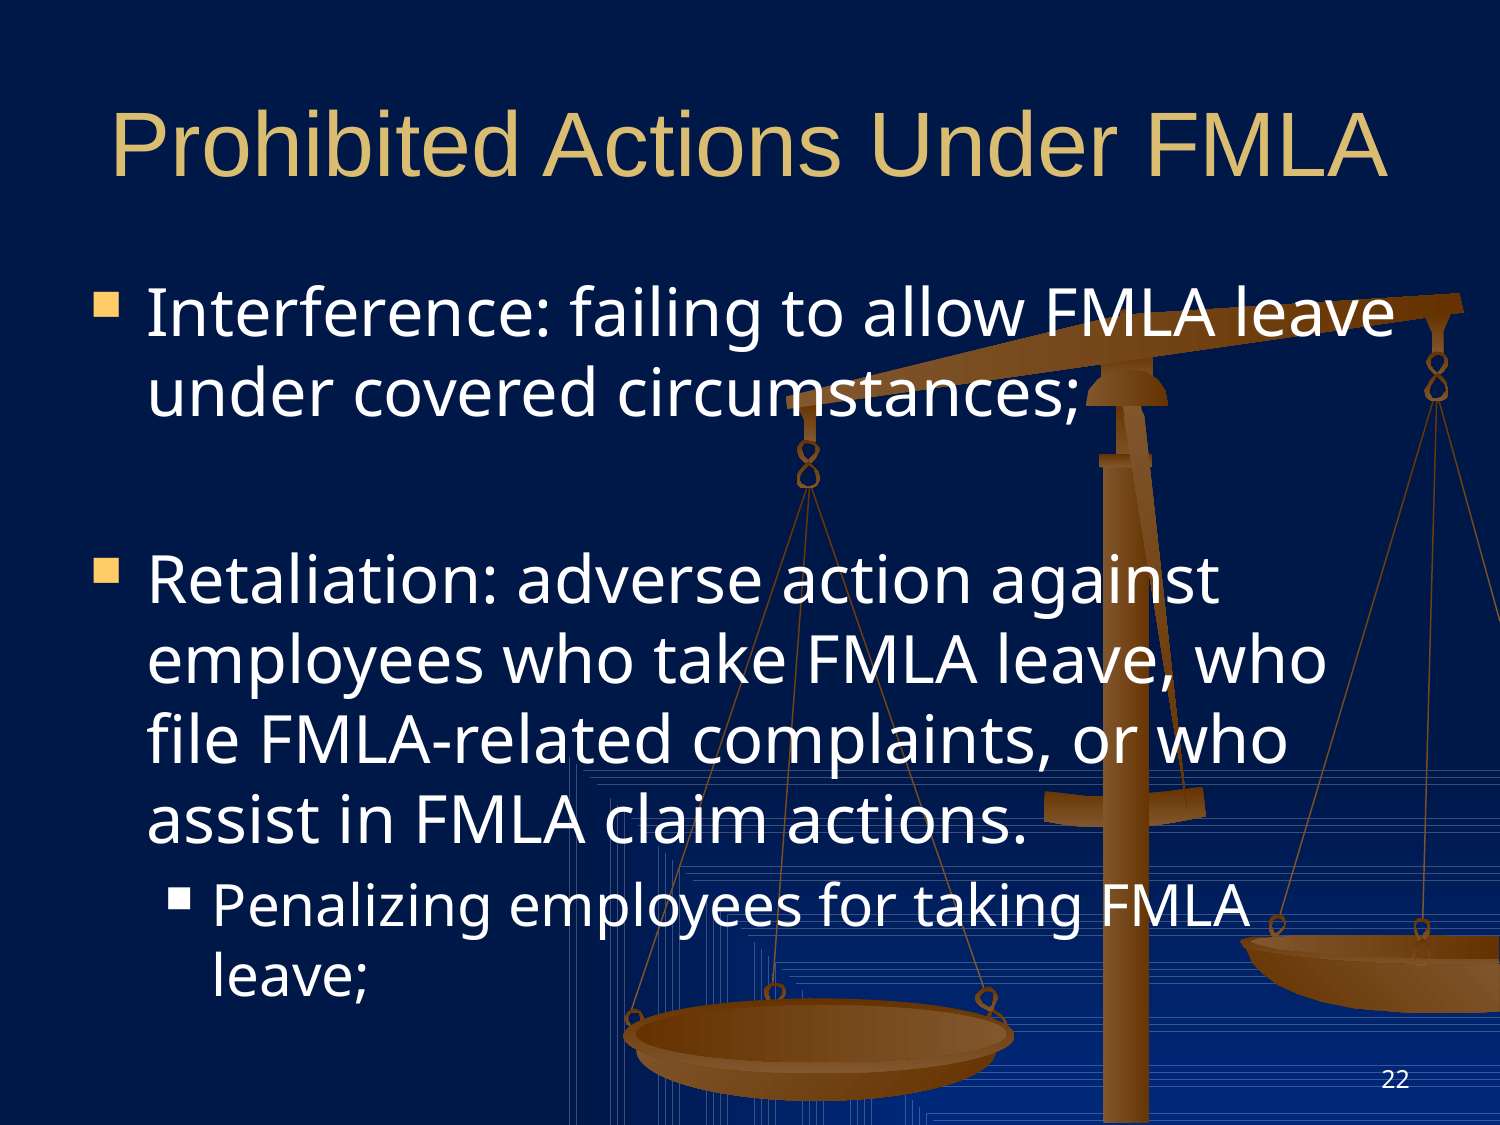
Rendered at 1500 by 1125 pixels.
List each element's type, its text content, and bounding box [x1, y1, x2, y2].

slide_number 22 [1074, 1029, 1426, 1106]
title Prohibited Actions Under FMLA [74, 45, 1426, 234]
list Interference: failing to allow FMLA leave under covered circumstances; Retaliation: adverse action against employees who take FMLA leave, who file FMLA-related complaints, or who assist in FMLA claim actions. Penalizing employees for taking FMLA leave; [74, 262, 1426, 1006]
